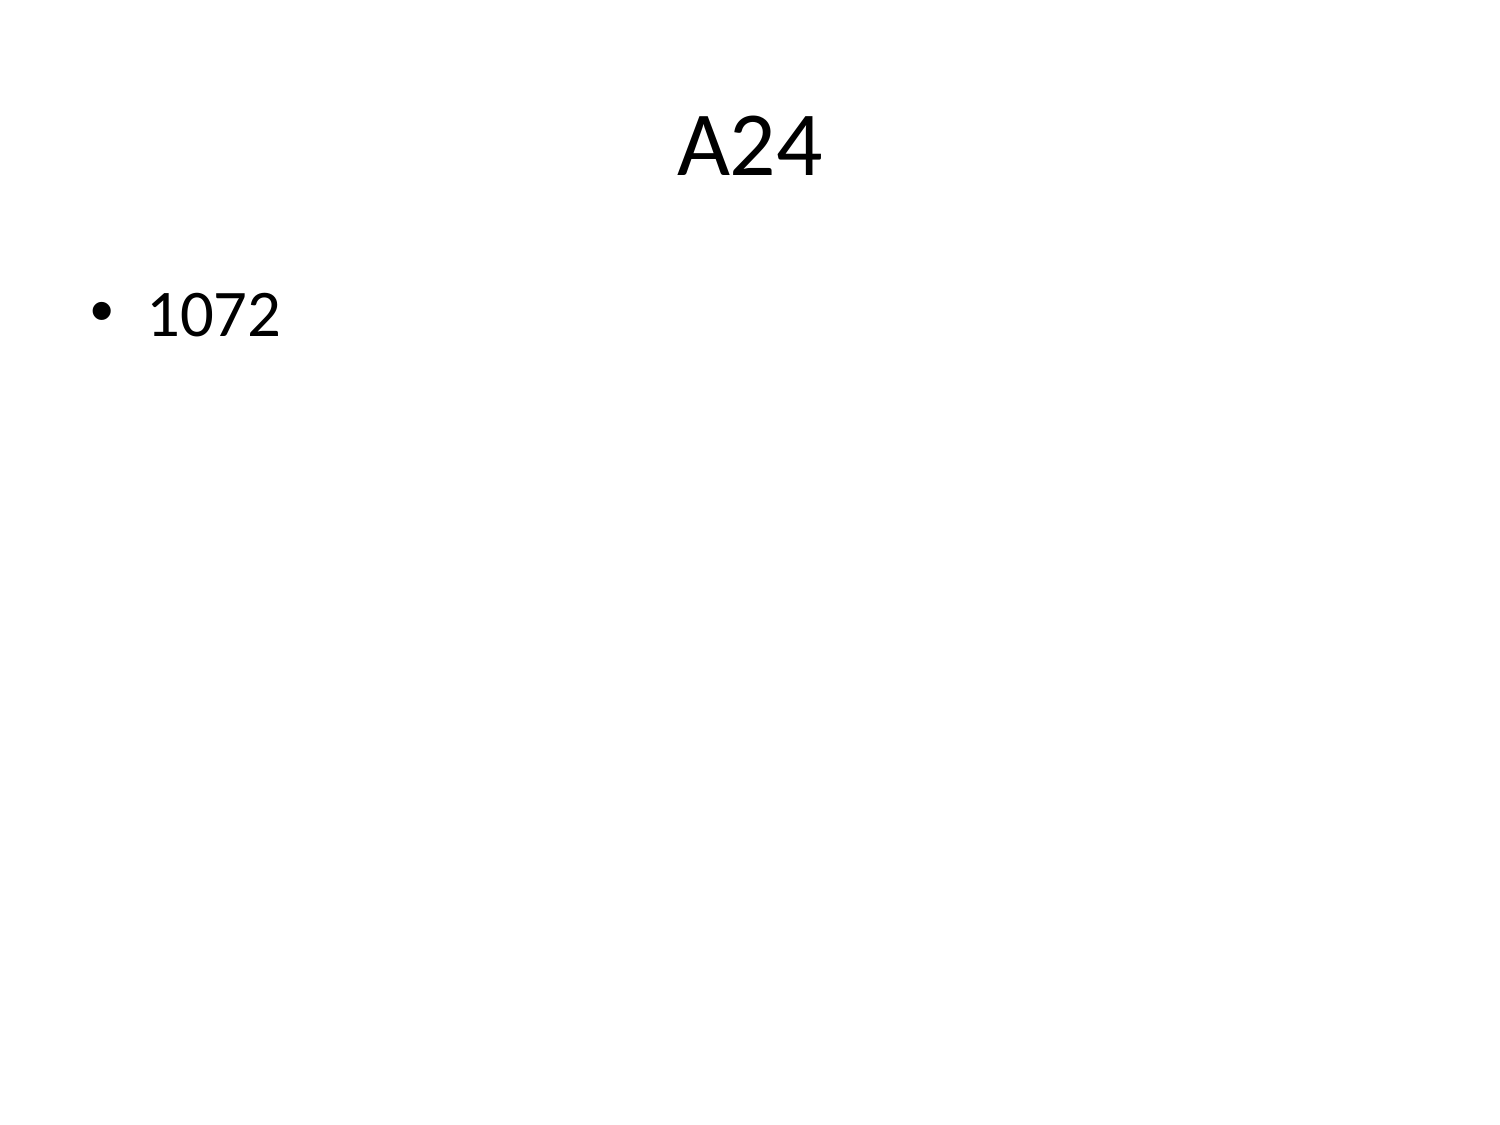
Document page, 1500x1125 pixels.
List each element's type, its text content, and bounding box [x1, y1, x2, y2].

list 1072 [75, 262, 1425, 1005]
title A24 [75, 45, 1425, 233]
